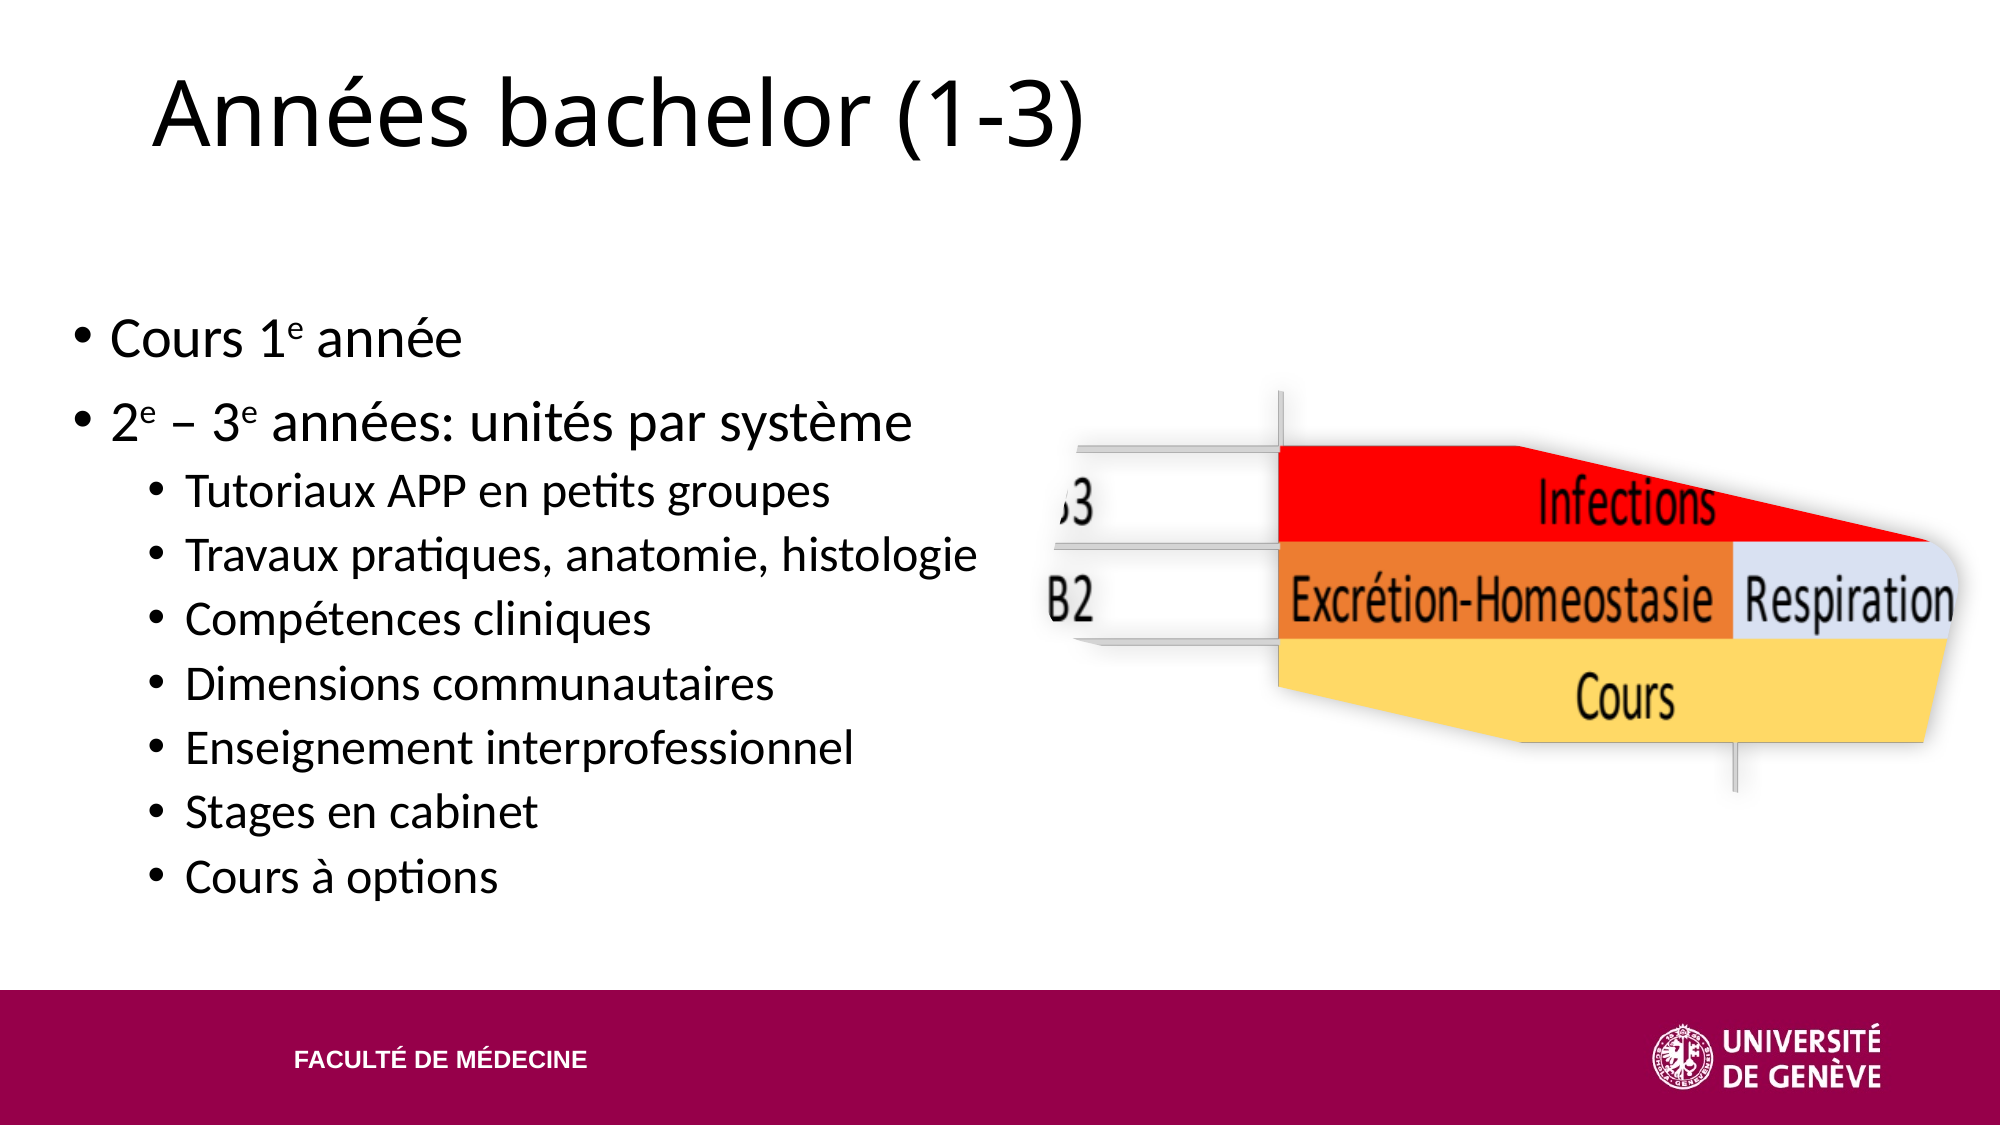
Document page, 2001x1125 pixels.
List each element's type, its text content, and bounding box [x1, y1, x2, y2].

text_box Cours 1e année 2e – 3e années: unités par système Tutoriaux APP en petits groupes Travaux pratiques, anatomie, histologie Compétences cliniques Dimensions communautaires Enseignement interprofessionnel Stages en cabinet Cours à options [57, 299, 1021, 1014]
picture [0, 990, 2000, 1125]
picture [1056, 445, 1947, 735]
text_box Années bachelor (1-3) [137, 59, 1863, 278]
